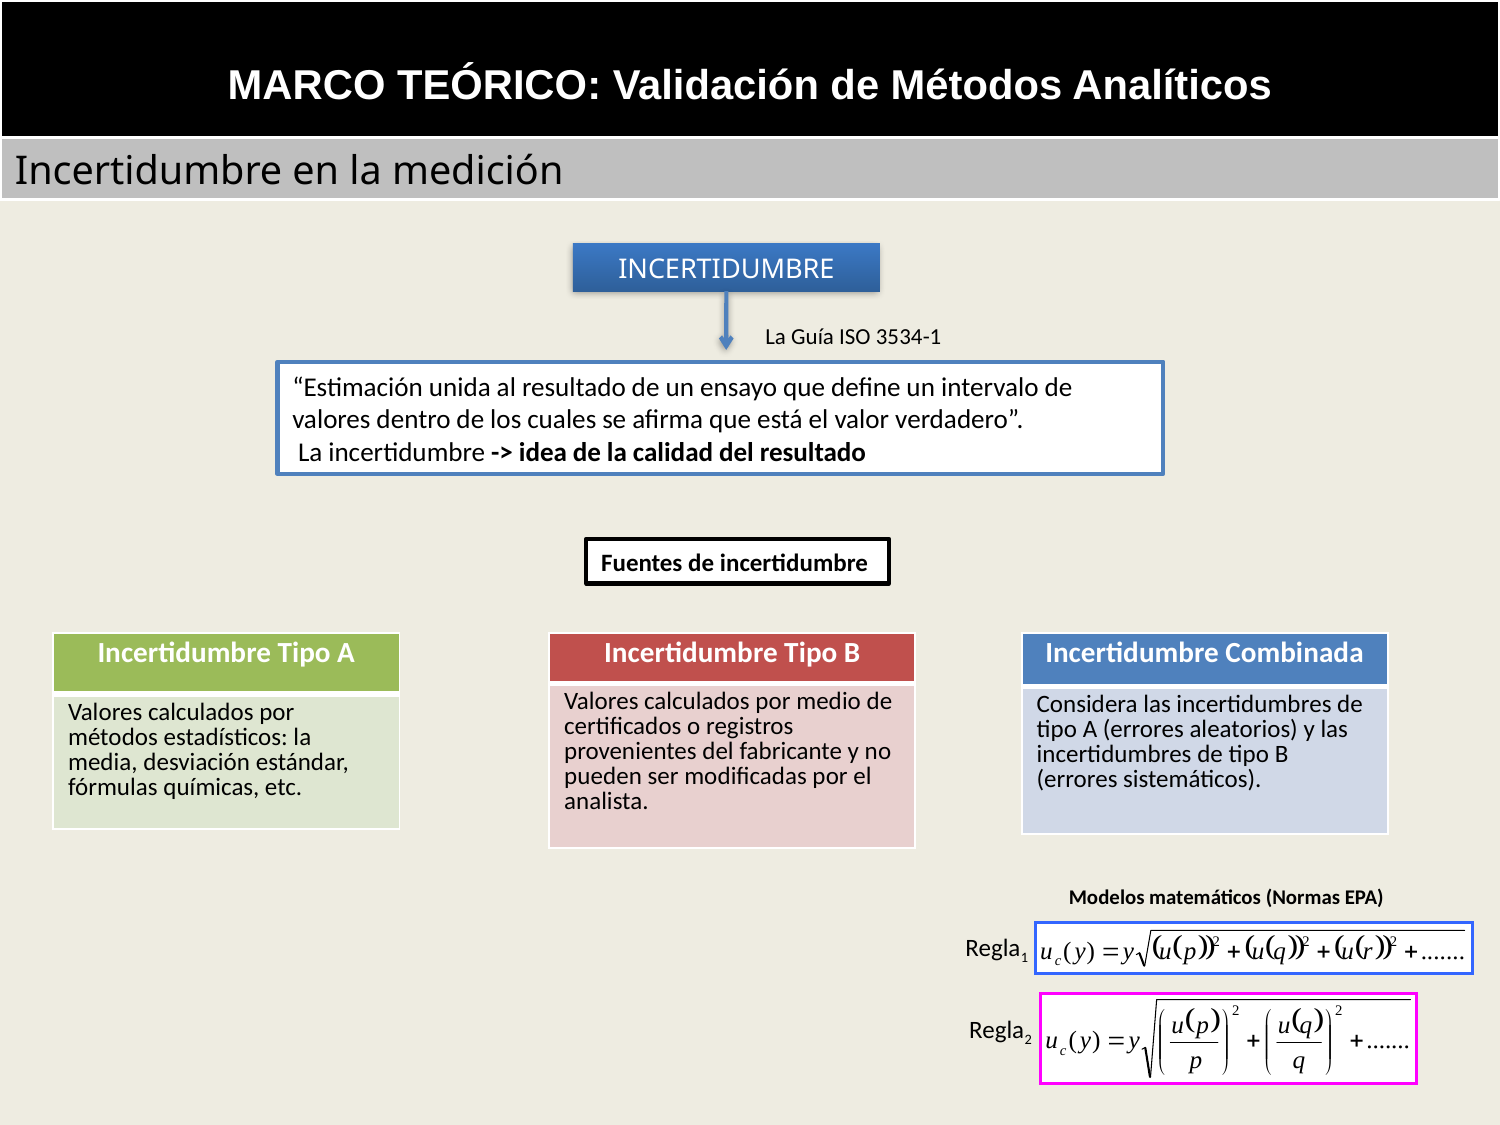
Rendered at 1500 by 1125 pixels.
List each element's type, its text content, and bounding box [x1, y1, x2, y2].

text_box Modelos matemáticos (Normas EPA) [1037, 876, 1416, 917]
table_header Incertidumbre Combinada [1023, 634, 1387, 684]
text_box La Guía ISO 3534-1 [750, 314, 963, 357]
table_cell Valores calculados por métodos estadísticos: la media, desviación estándar, fórmulas químicas, etc. [54, 697, 399, 828]
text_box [1036, 923, 1471, 972]
text_box MARCO TEÓRICO: Validación de Métodos Analíticos [0, 1, 1500, 137]
text_box Regla1 [950, 923, 1035, 973]
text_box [1042, 994, 1416, 1083]
text_box INCERTIDUMBRE [572, 243, 880, 292]
text_box Regla2 [954, 1006, 1037, 1056]
table_header Incertidumbre Tipo B [550, 634, 914, 681]
table_cell Considera las incertidumbres de tipo A (errores aleatorios) y las incertidumbres de tipo B (errores sistemáticos). [1023, 689, 1387, 833]
table_header Incertidumbre Tipo A [54, 634, 399, 691]
text_box Fuentes de incertidumbre [584, 537, 891, 586]
text_box Incertidumbre en la medición [0, 137, 1500, 200]
table_cell Valores calculados por medio de certificados o registros provenientes del fabricante y no pueden ser modificadas por el analista. [550, 686, 914, 847]
text_box “Estimación unida al resultado de un ensayo que define un intervalo de valores dentro de los cuales se afirma que está el valor verdadero”. La incertidumbre -> idea de la calidad del resultado [275, 360, 1165, 476]
